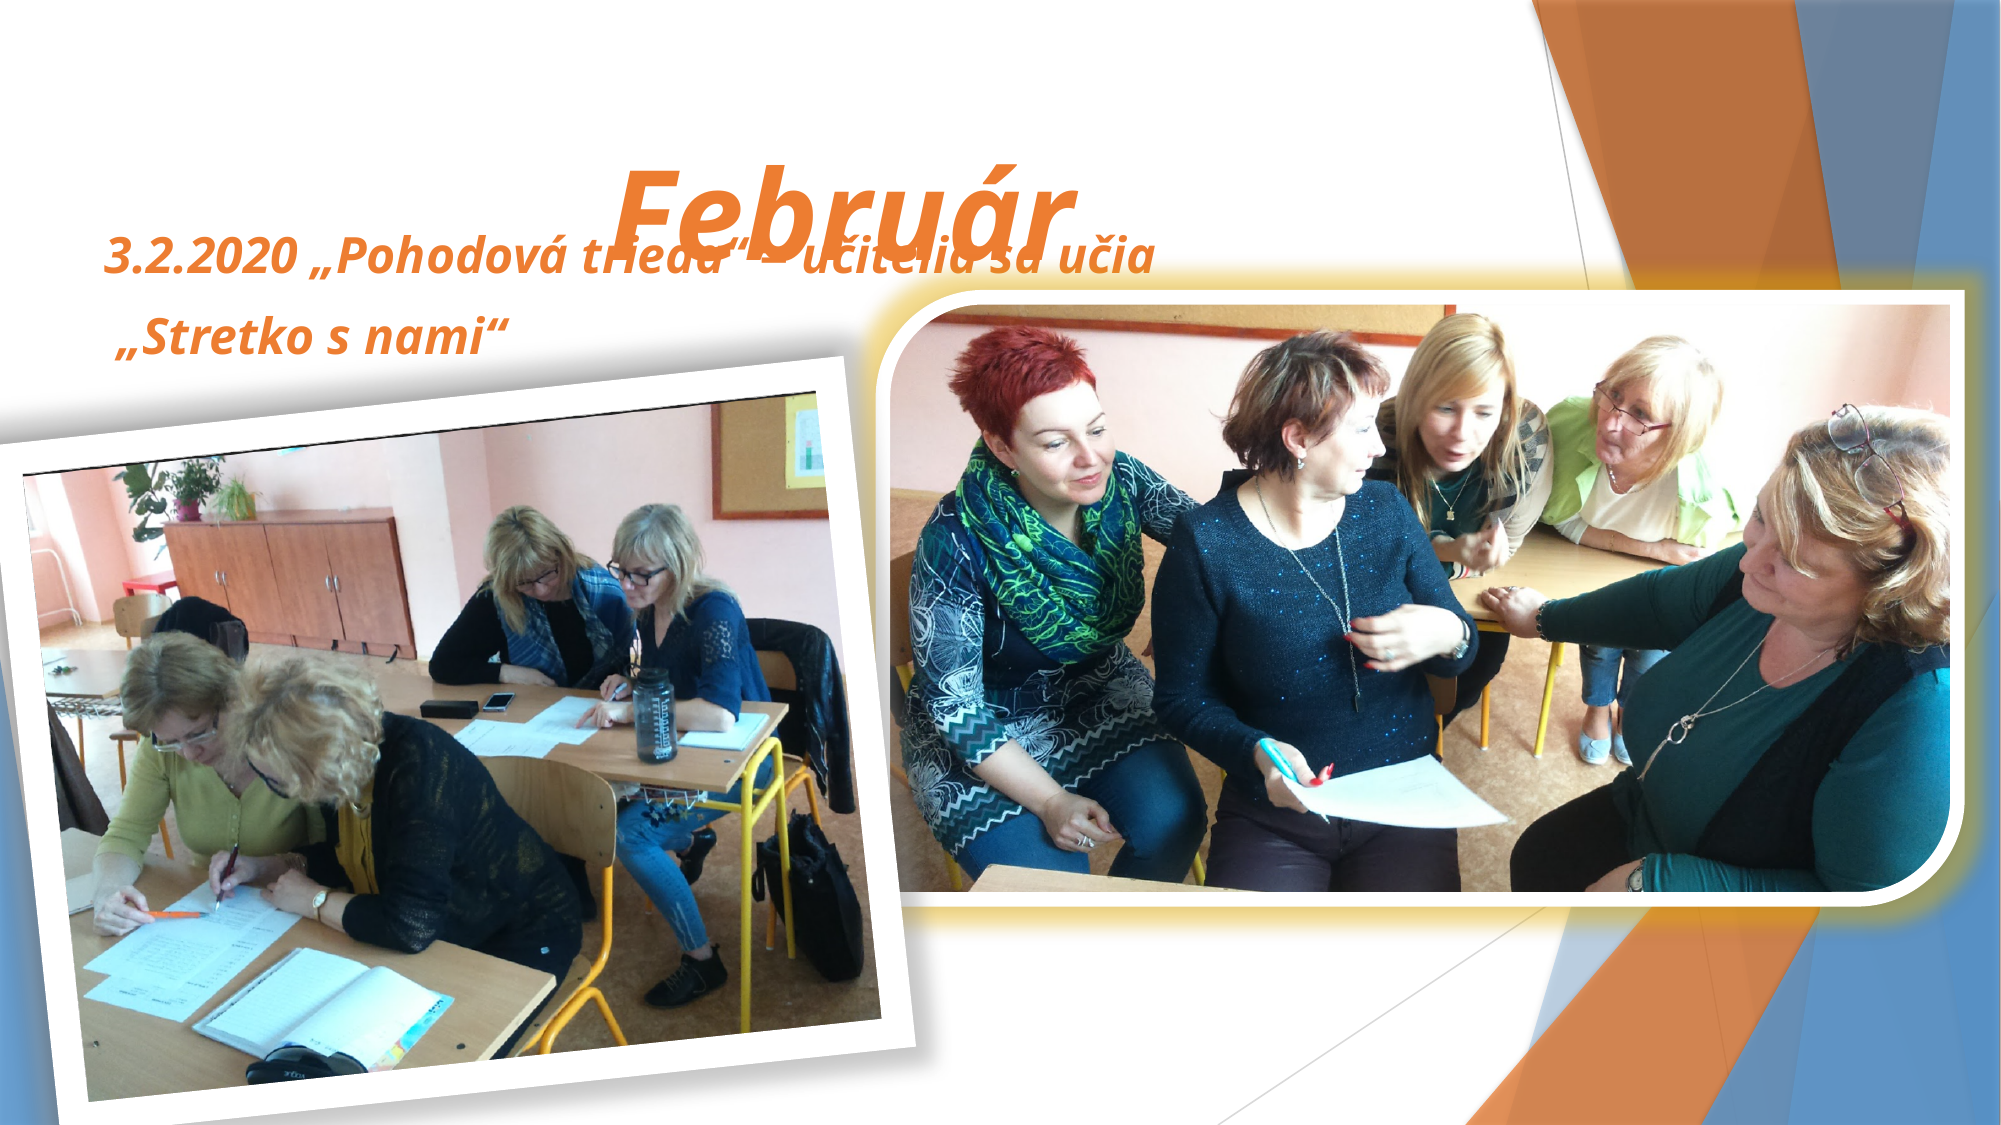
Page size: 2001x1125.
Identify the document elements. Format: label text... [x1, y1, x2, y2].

picture [882, 296, 1958, 900]
title Február [135, 127, 1548, 263]
picture [24, 391, 881, 1101]
list 3.2.2020 „Pohodová trieda“ = učitelia sa učia „Stretko s nami“ [89, 216, 1500, 399]
